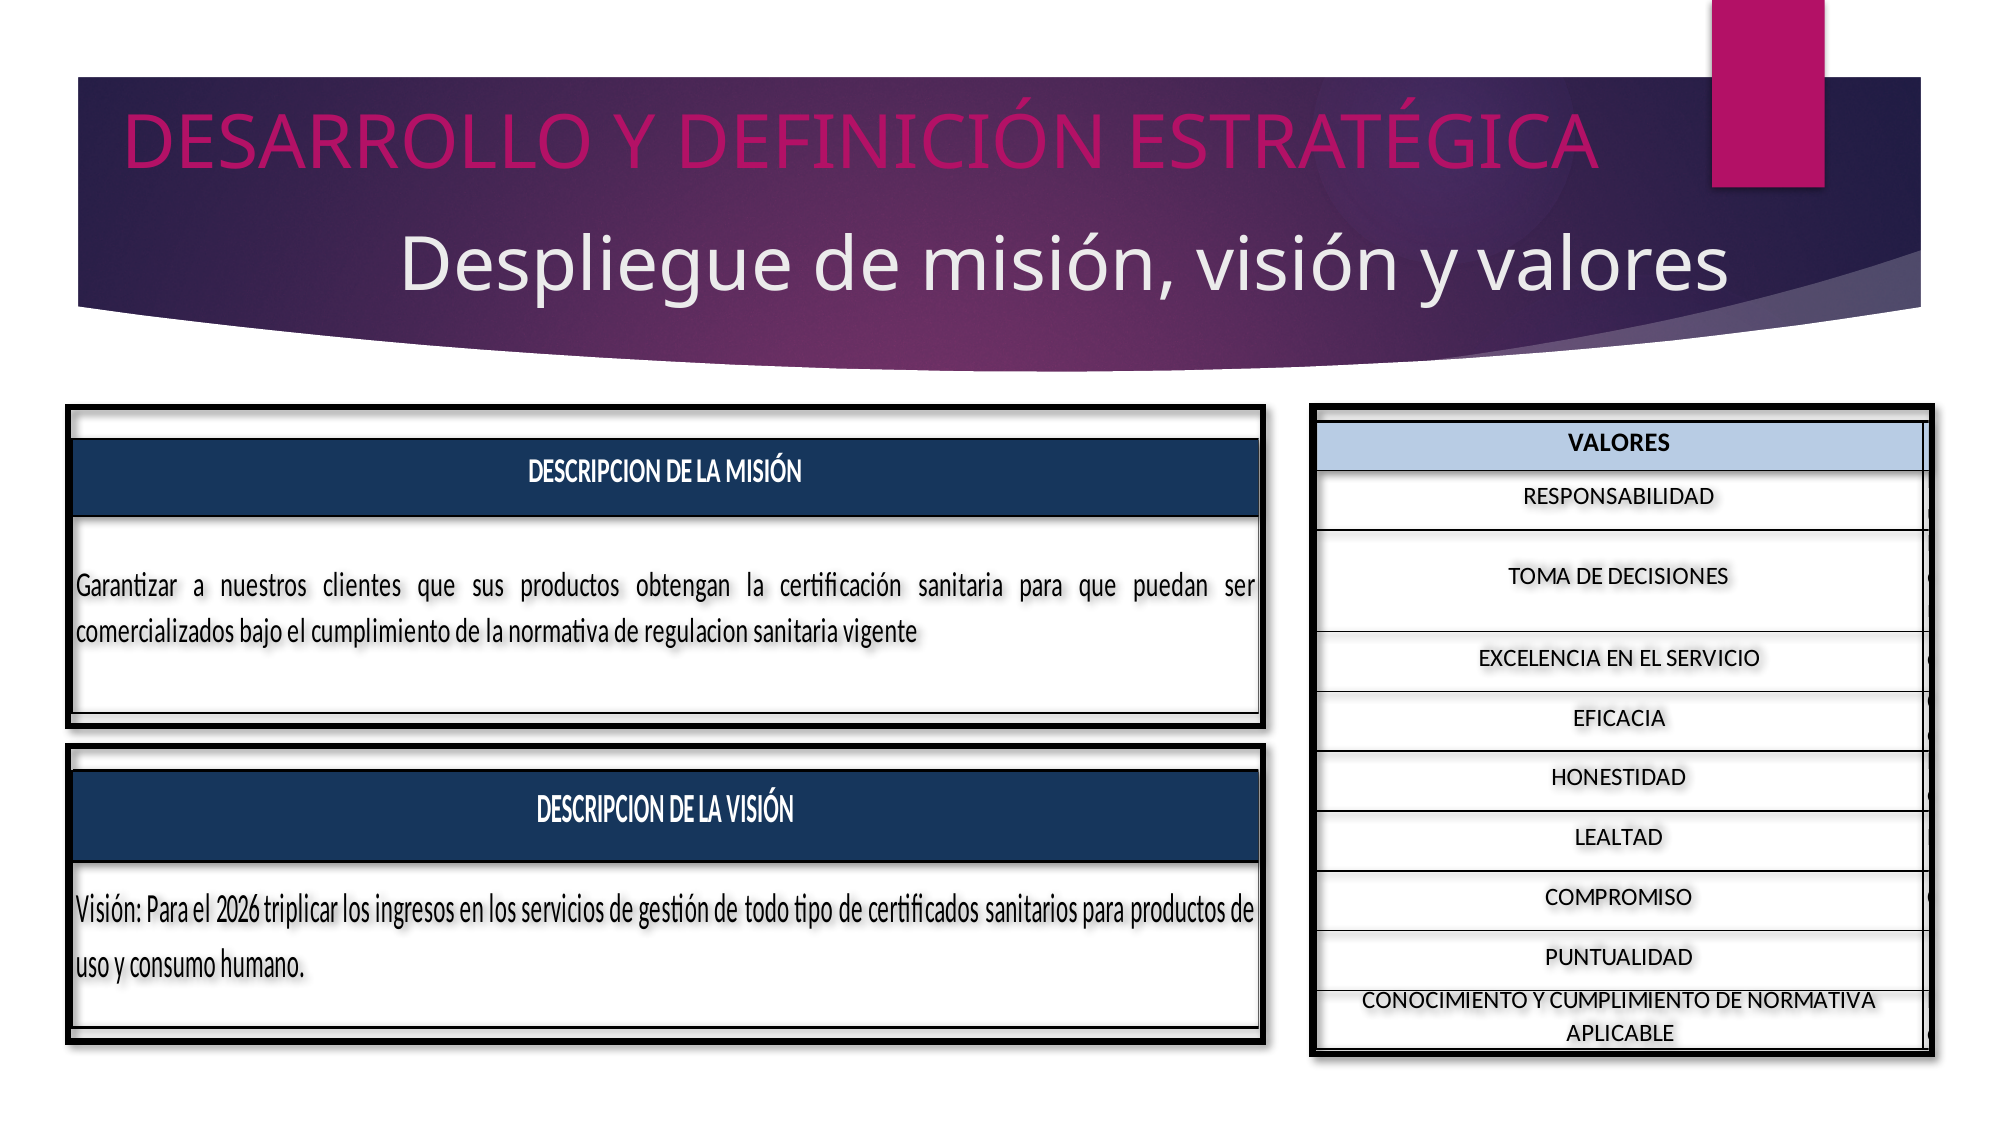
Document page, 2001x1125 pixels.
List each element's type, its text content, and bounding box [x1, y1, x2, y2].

picture [1315, 409, 1929, 1052]
picture [70, 748, 1261, 1039]
text_box DESARROLLO Y DEFINICIÓN ESTRATÉGICA [106, 86, 1639, 203]
picture [70, 410, 1261, 724]
title Despliegue de misión, visión y valores [383, 202, 1821, 319]
